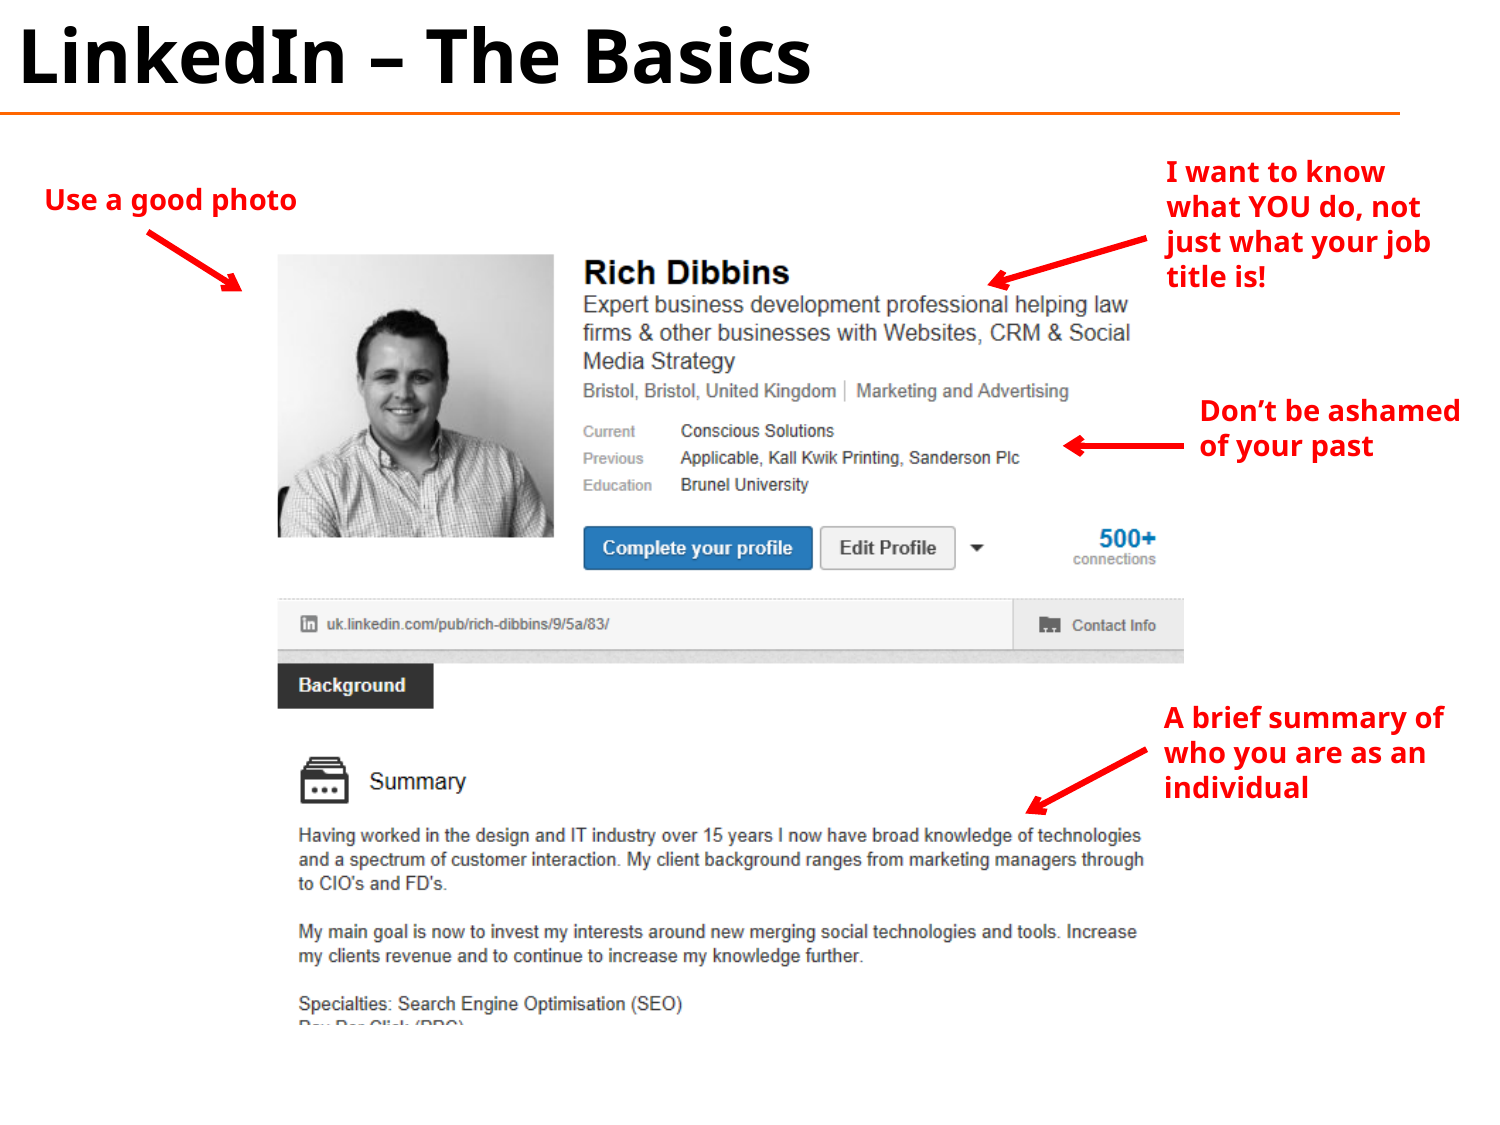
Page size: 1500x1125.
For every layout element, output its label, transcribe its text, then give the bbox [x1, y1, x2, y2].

text_box Don’t be ashamed of your past [1190, 385, 1500, 470]
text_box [1024, 748, 1147, 814]
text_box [986, 237, 1147, 286]
title LinkedIn – The Basics [2, 0, 1432, 107]
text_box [147, 231, 243, 292]
picture [277, 231, 1185, 1025]
text_box A brief summary of who you are as an individual [1190, 692, 1469, 812]
text_box Use a good photo [29, 174, 349, 224]
text_box I want to know what YOU do, not just what your job title is! [1151, 146, 1471, 301]
